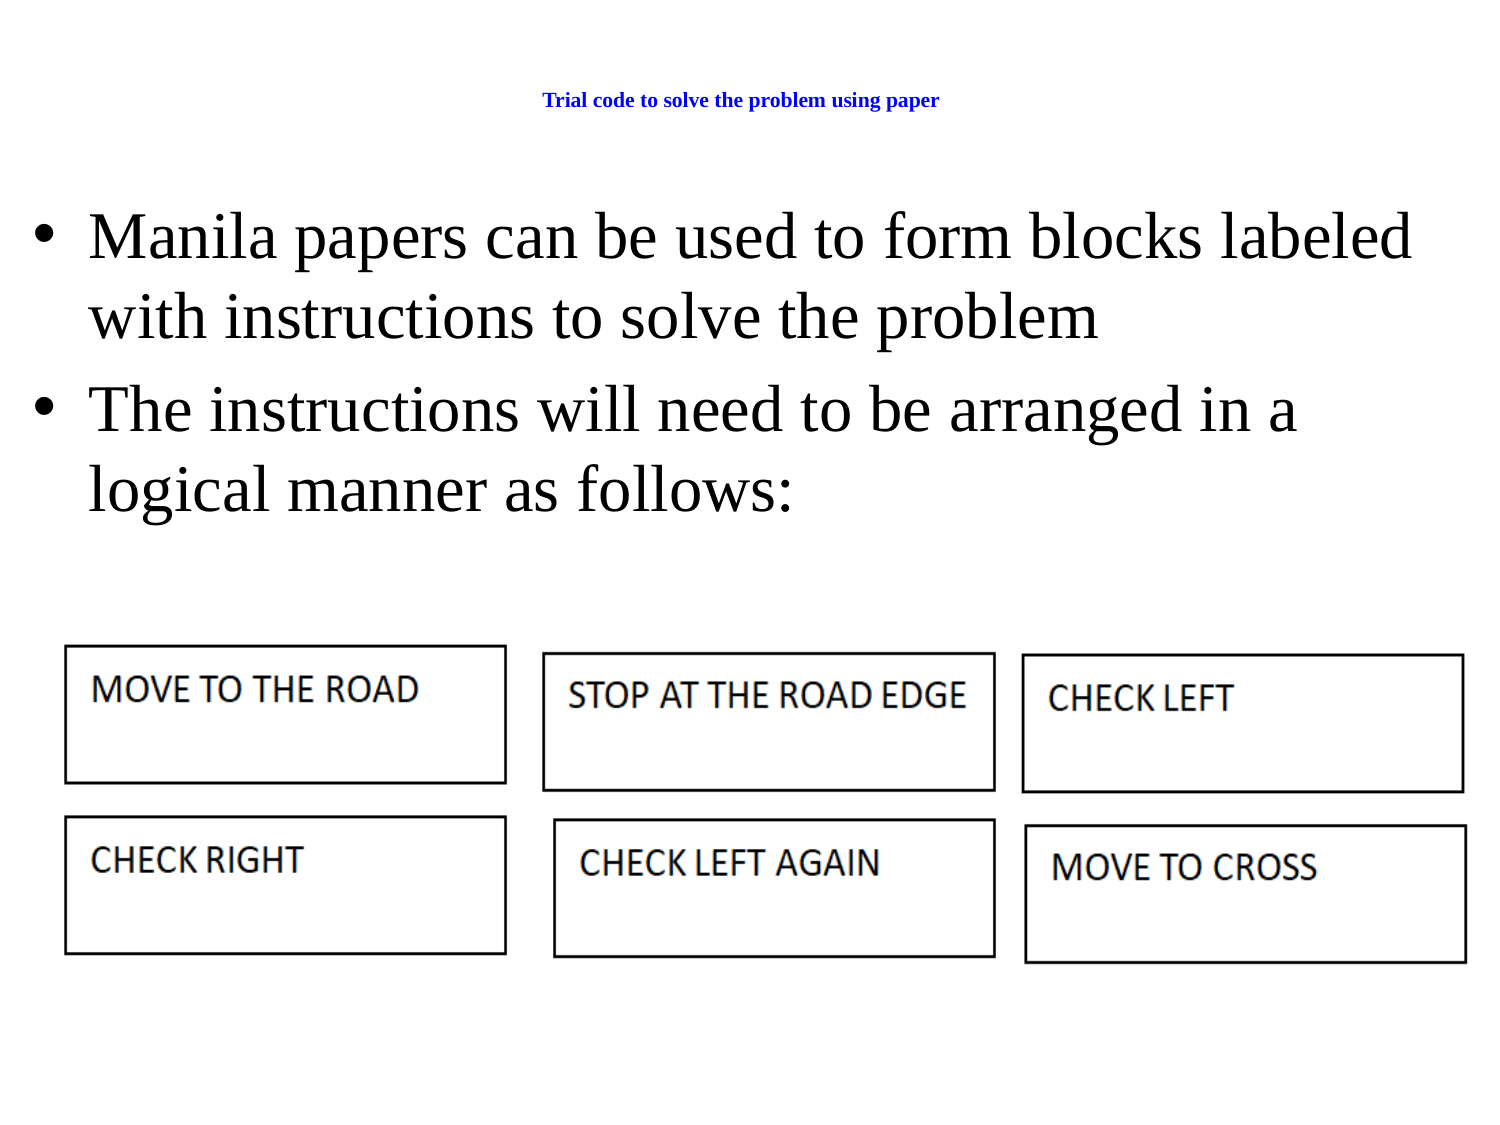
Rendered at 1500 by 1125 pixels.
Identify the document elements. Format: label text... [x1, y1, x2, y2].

title Trial code to solve the problem using paper [29, 19, 1459, 149]
picture [41, 633, 1483, 977]
list Manila papers can be used to form blocks labeled with instructions to solve the problem The instructions will need to be arranged in a logical manner as follows: [17, 184, 1483, 1047]
